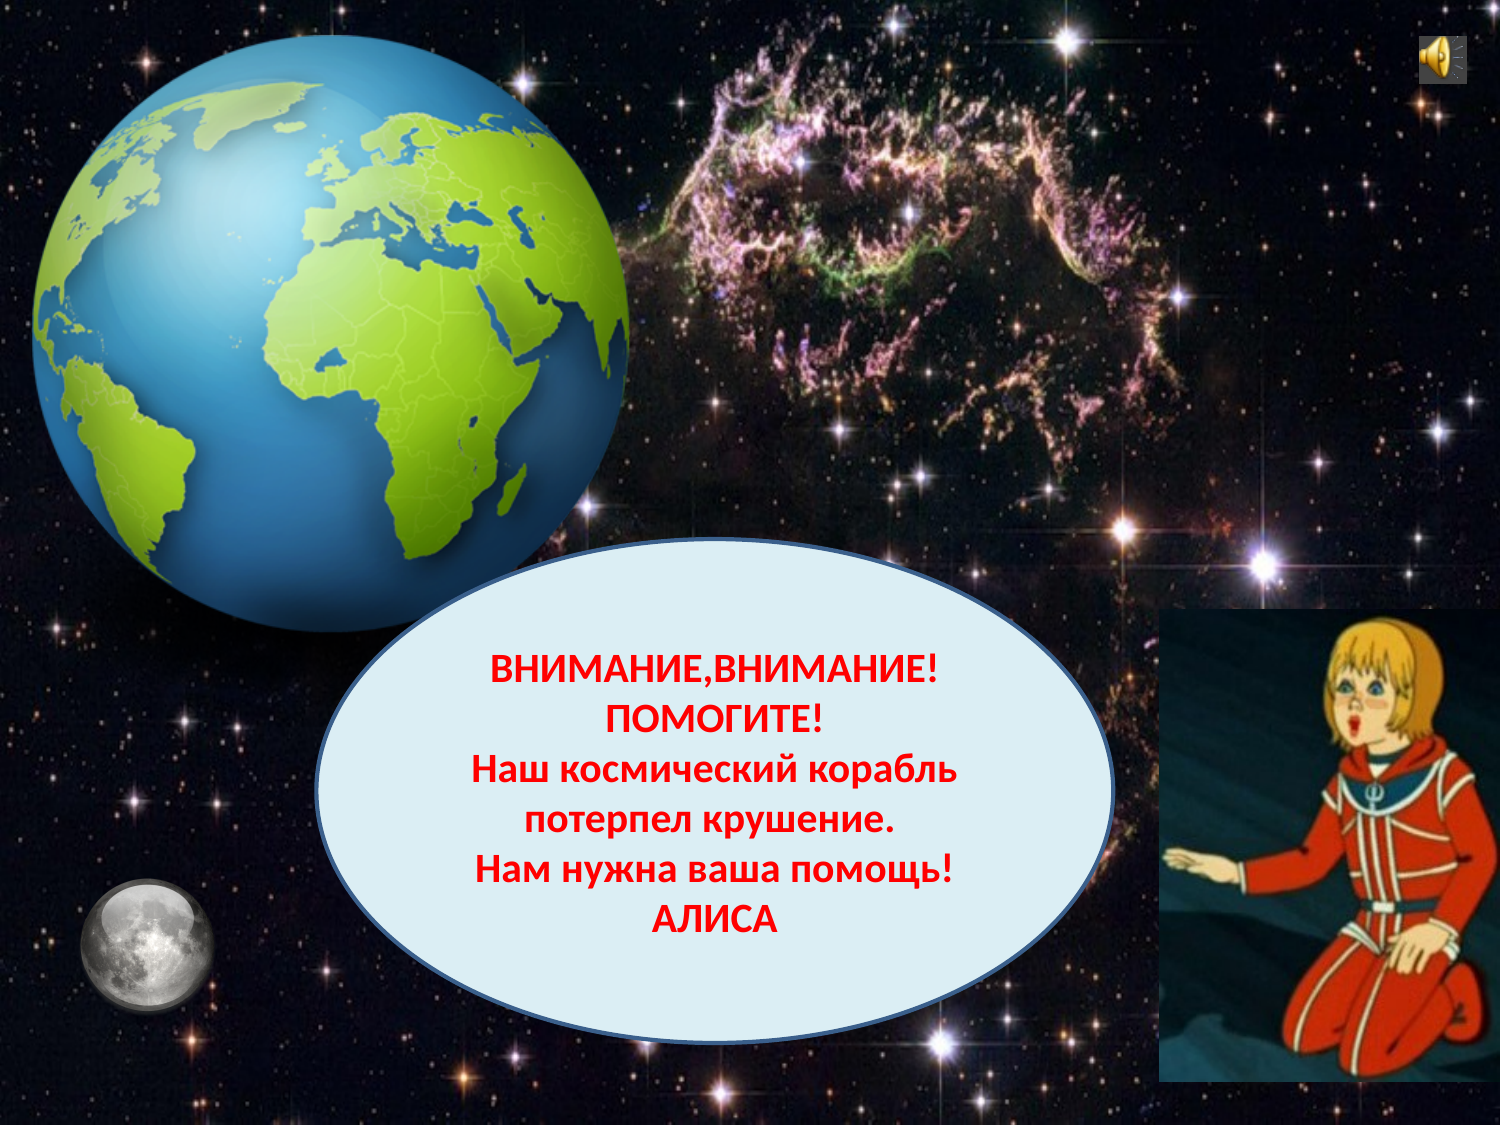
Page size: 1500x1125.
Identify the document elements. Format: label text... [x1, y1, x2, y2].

picture [0, 0, 1500, 1125]
text_box ВНИМАНИЕ,ВНИМАНИЕ! ПОМОГИТЕ! Наш космический корабль потерпел крушение. Нам нужна ваша помощь! АЛИСА [314, 536, 1116, 1046]
